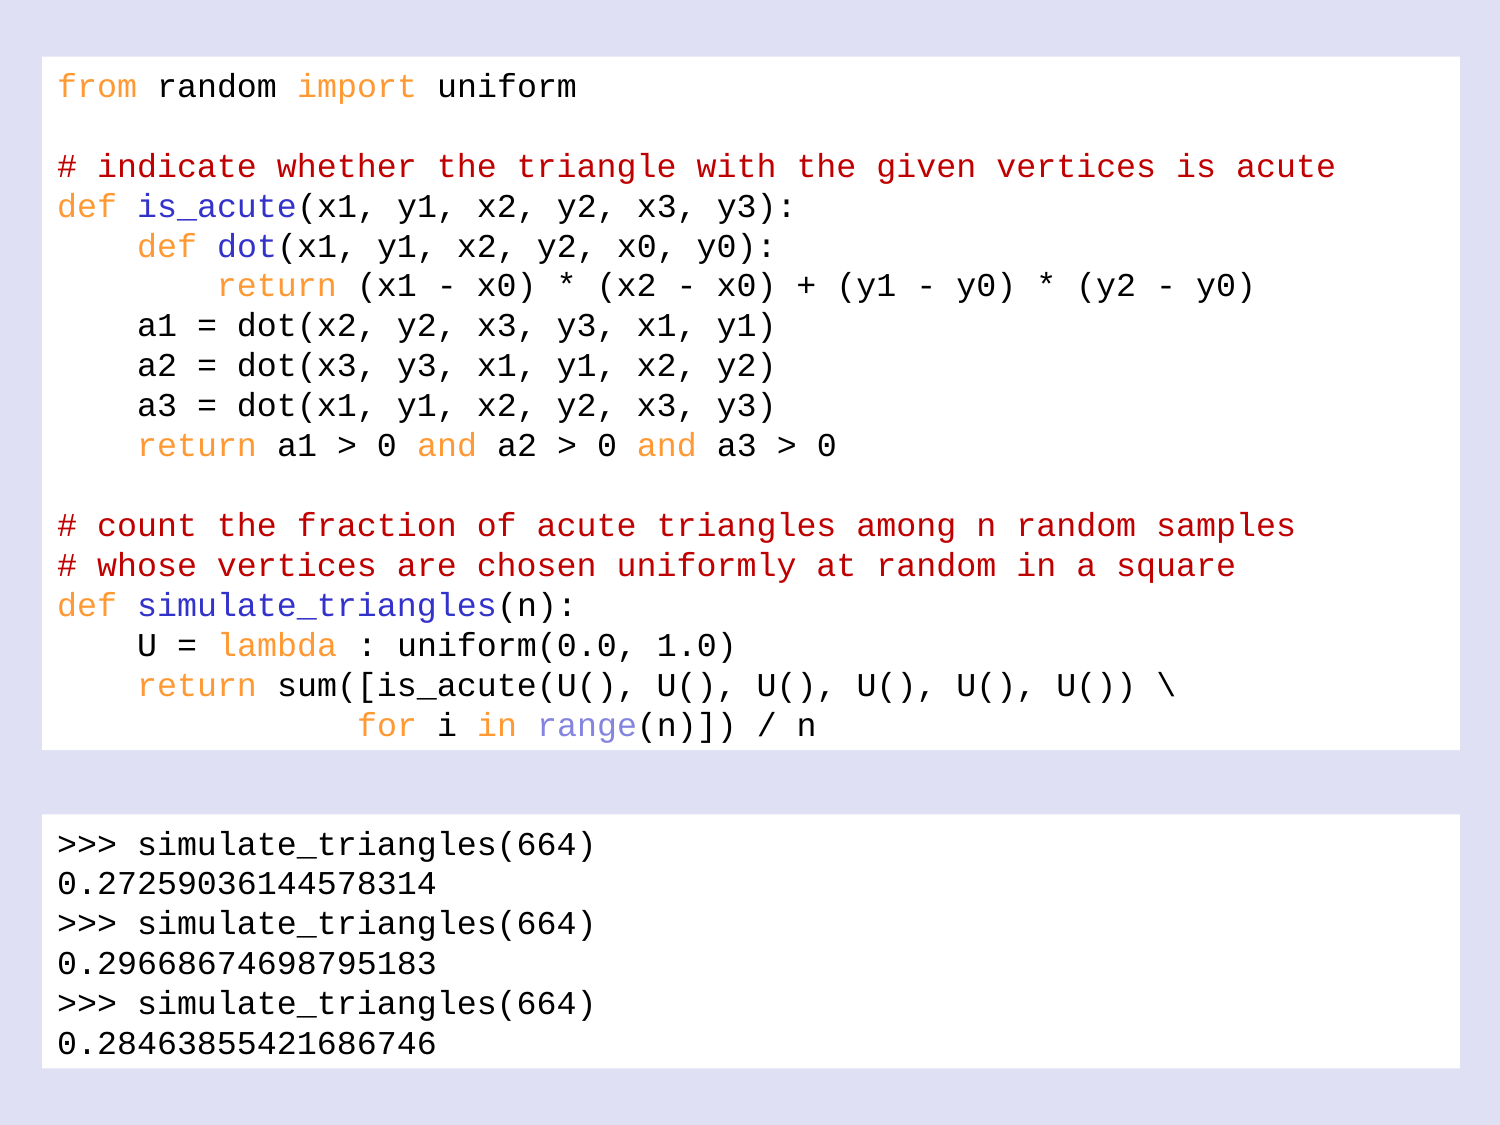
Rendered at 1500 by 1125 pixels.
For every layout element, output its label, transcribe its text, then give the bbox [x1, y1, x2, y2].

text_box from random import uniform # indicate whether the triangle with the given vertices is acute def is_acute(x1, y1, x2, y2, x3, y3): def dot(x1, y1, x2, y2, x0, y0): return (x1 - x0) * (x2 - x0) + (y1 - y0) * (y2 - y0) a1 = dot(x2, y2, x3, y3, x1, y1) a2 = dot(x3, y3, x1, y1, x2, y2) a3 = dot(x1, y1, x2, y2, x3, y3) return a1 > 0 and a2 > 0 and a3 > 0 # count the fraction of acute triangles among n random samples # whose vertices are chosen uniformly at random in a square def simulate_triangles(n): U = lambda : uniform(0.0, 1.0) return sum([is_acute(U(), U(), U(), U(), U(), U()) \ for i in range(n)]) / n [42, 56, 1460, 751]
text_box >>> simulate_triangles(664) 0.27259036144578314 >>> simulate_triangles(664) 0.29668674698795183 >>> simulate_triangles(664) 0.28463855421686746 [42, 814, 1460, 1069]
